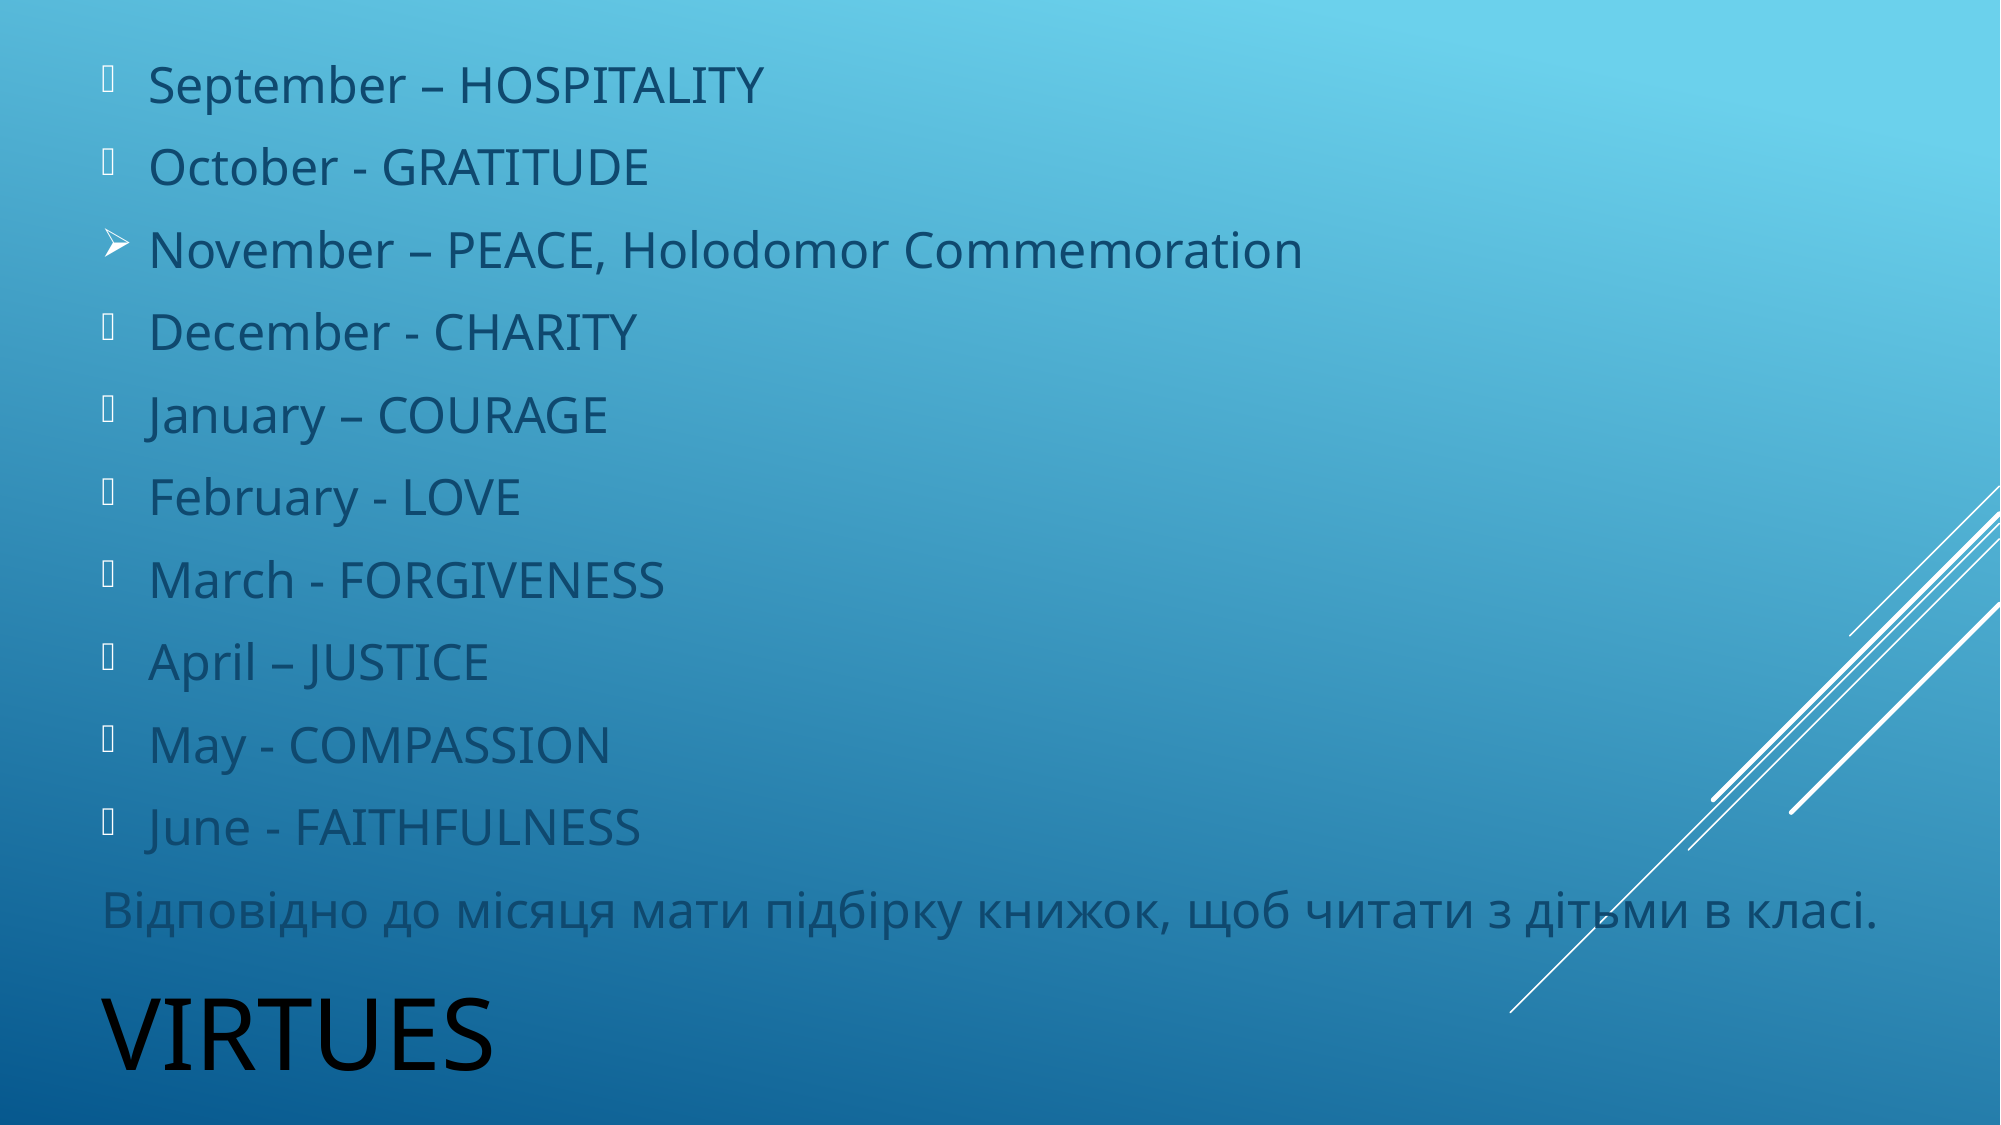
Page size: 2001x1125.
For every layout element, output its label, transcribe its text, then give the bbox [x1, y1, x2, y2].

title Virtues [86, 958, 536, 1103]
list September – HOSPITALITY October - GRATITUDE November – PEACE, Holodomor Commemoration December - CHARITY January – COURAGE February - LOVE March - FORGIVENESS April – JUSTICE May - COMPASSION June - FAITHFULNESS Відповідно до місяця мати підбірку книжок, щоб читати з дітьми в класі. [86, 33, 1940, 958]
